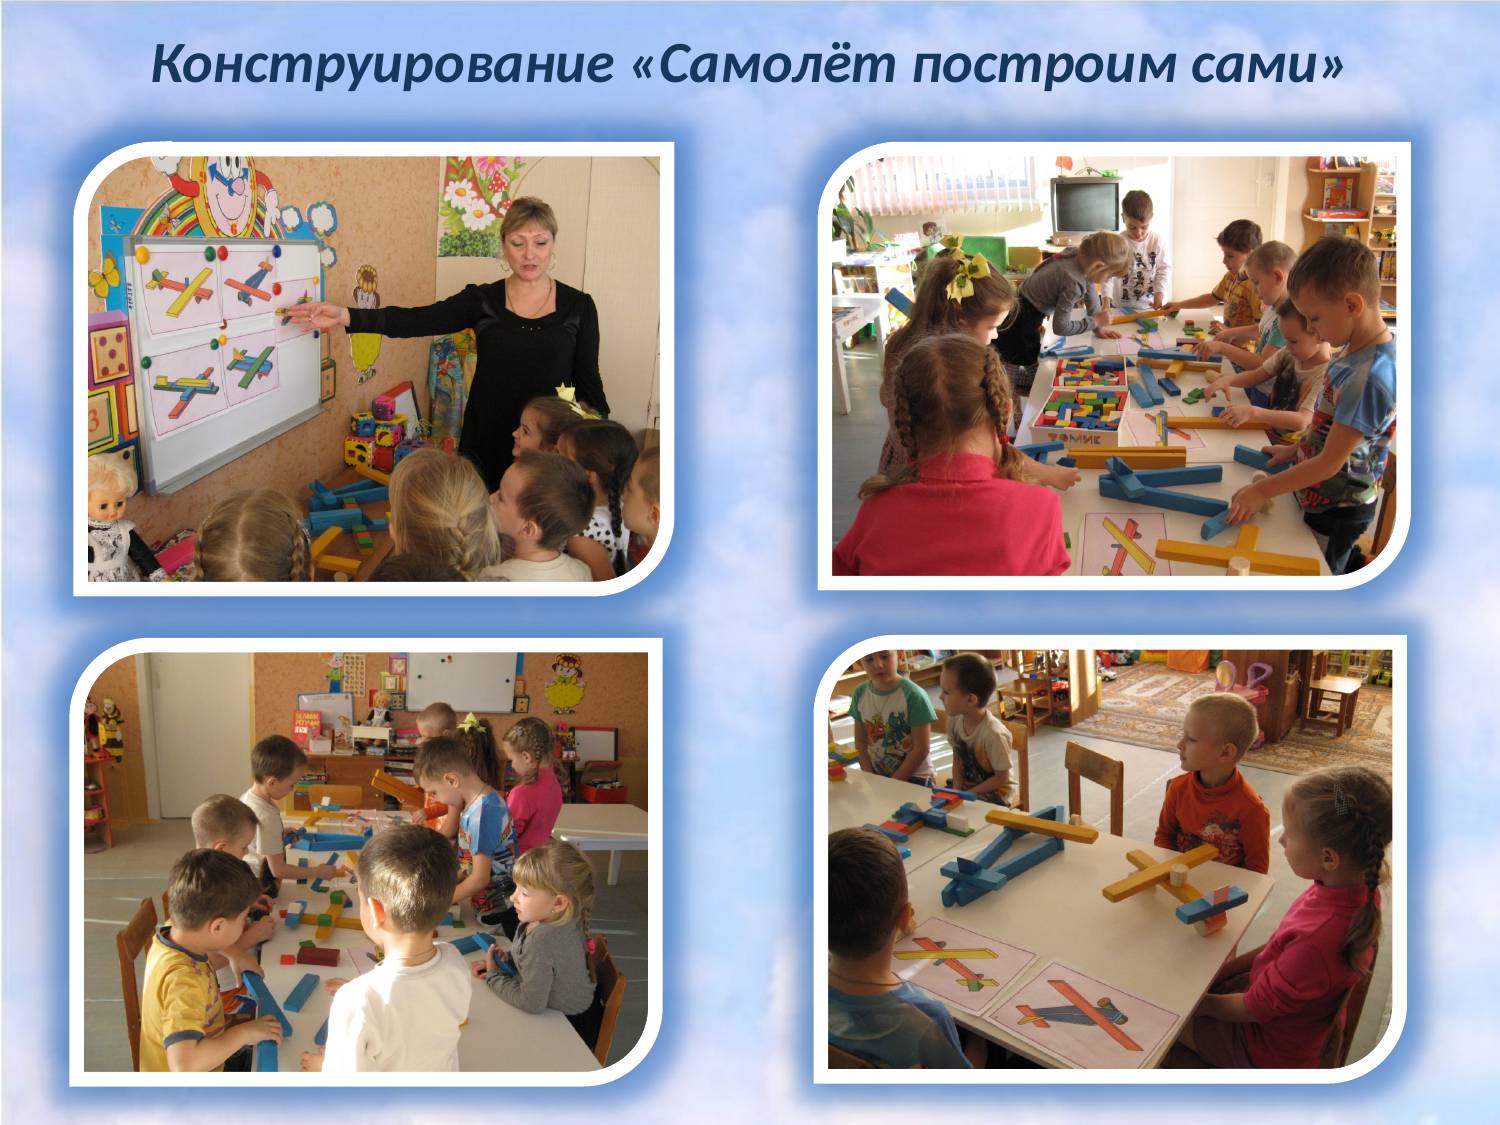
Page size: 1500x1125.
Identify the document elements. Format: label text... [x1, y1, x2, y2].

picture [820, 641, 1400, 1077]
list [80, 148, 668, 590]
picture [76, 644, 656, 1080]
title Конструирование «Самолёт построим сами» [29, 30, 1471, 88]
picture [824, 148, 1404, 584]
